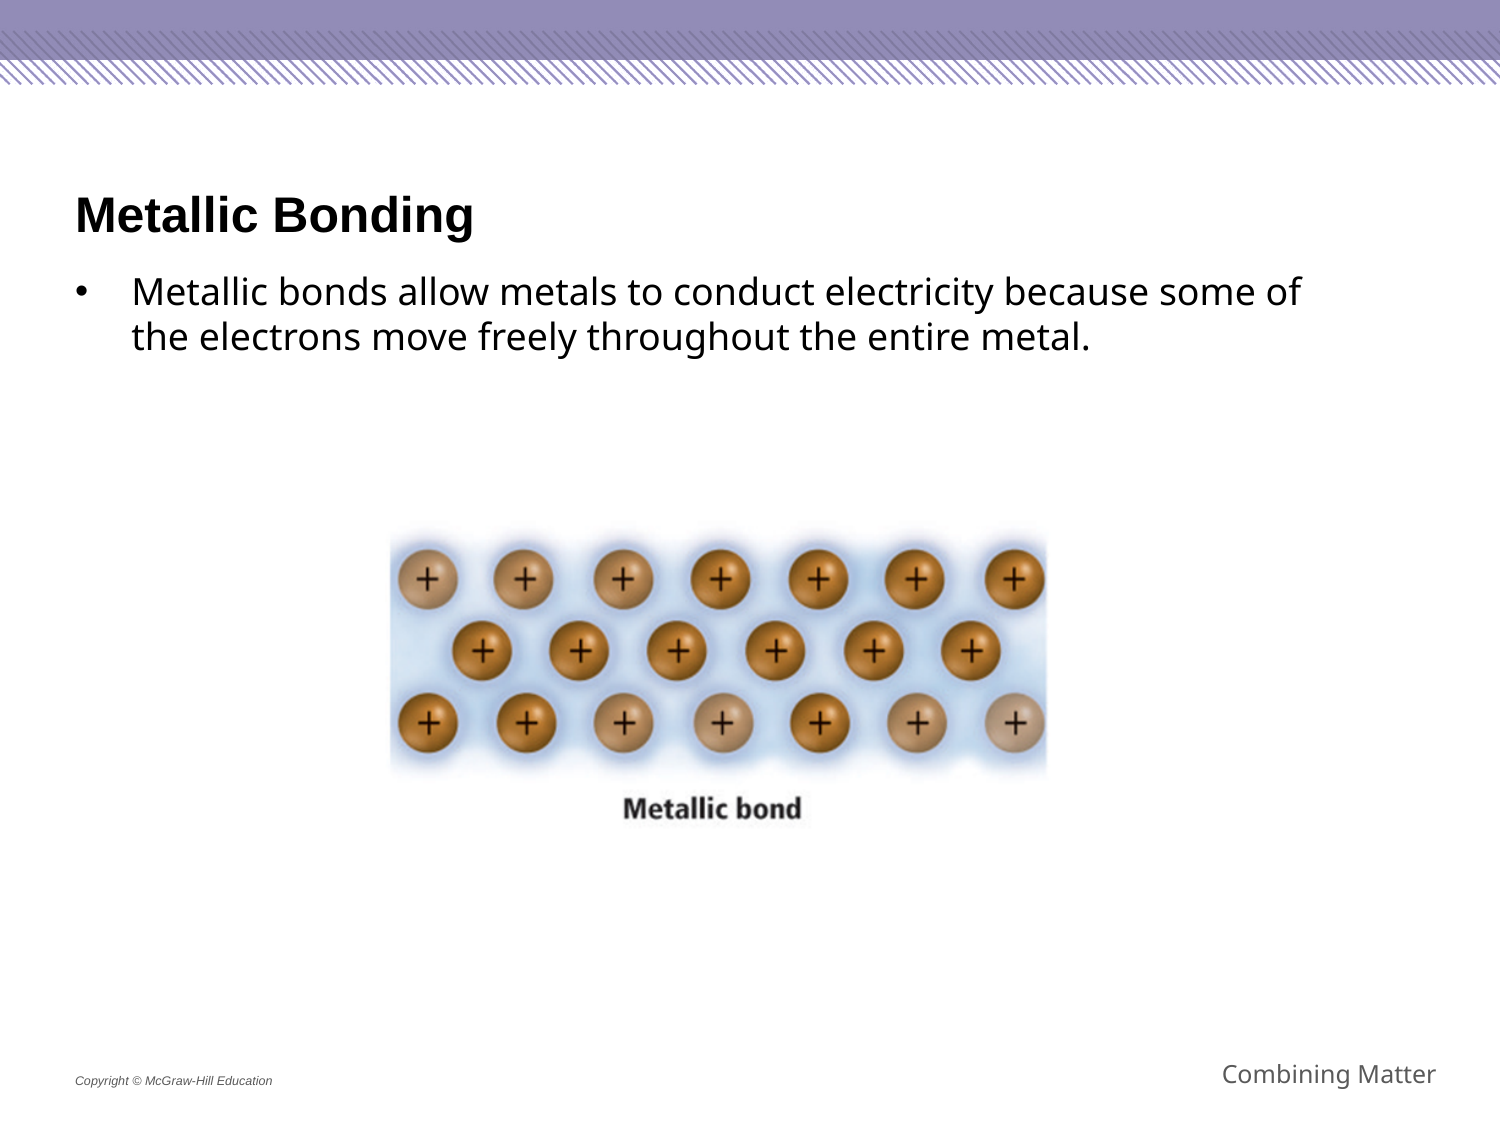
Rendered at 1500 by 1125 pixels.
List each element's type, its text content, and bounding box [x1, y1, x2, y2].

picture [323, 489, 1099, 874]
text_box Metallic Bonding Metallic bonds allow metals to conduct electricity because some of the electrons move freely throughout the entire metal. [73, 181, 1349, 652]
text_box [73, 106, 1427, 374]
text_box Combining Matter [75, 1043, 1437, 1089]
picture [0, 0, 1500, 86]
